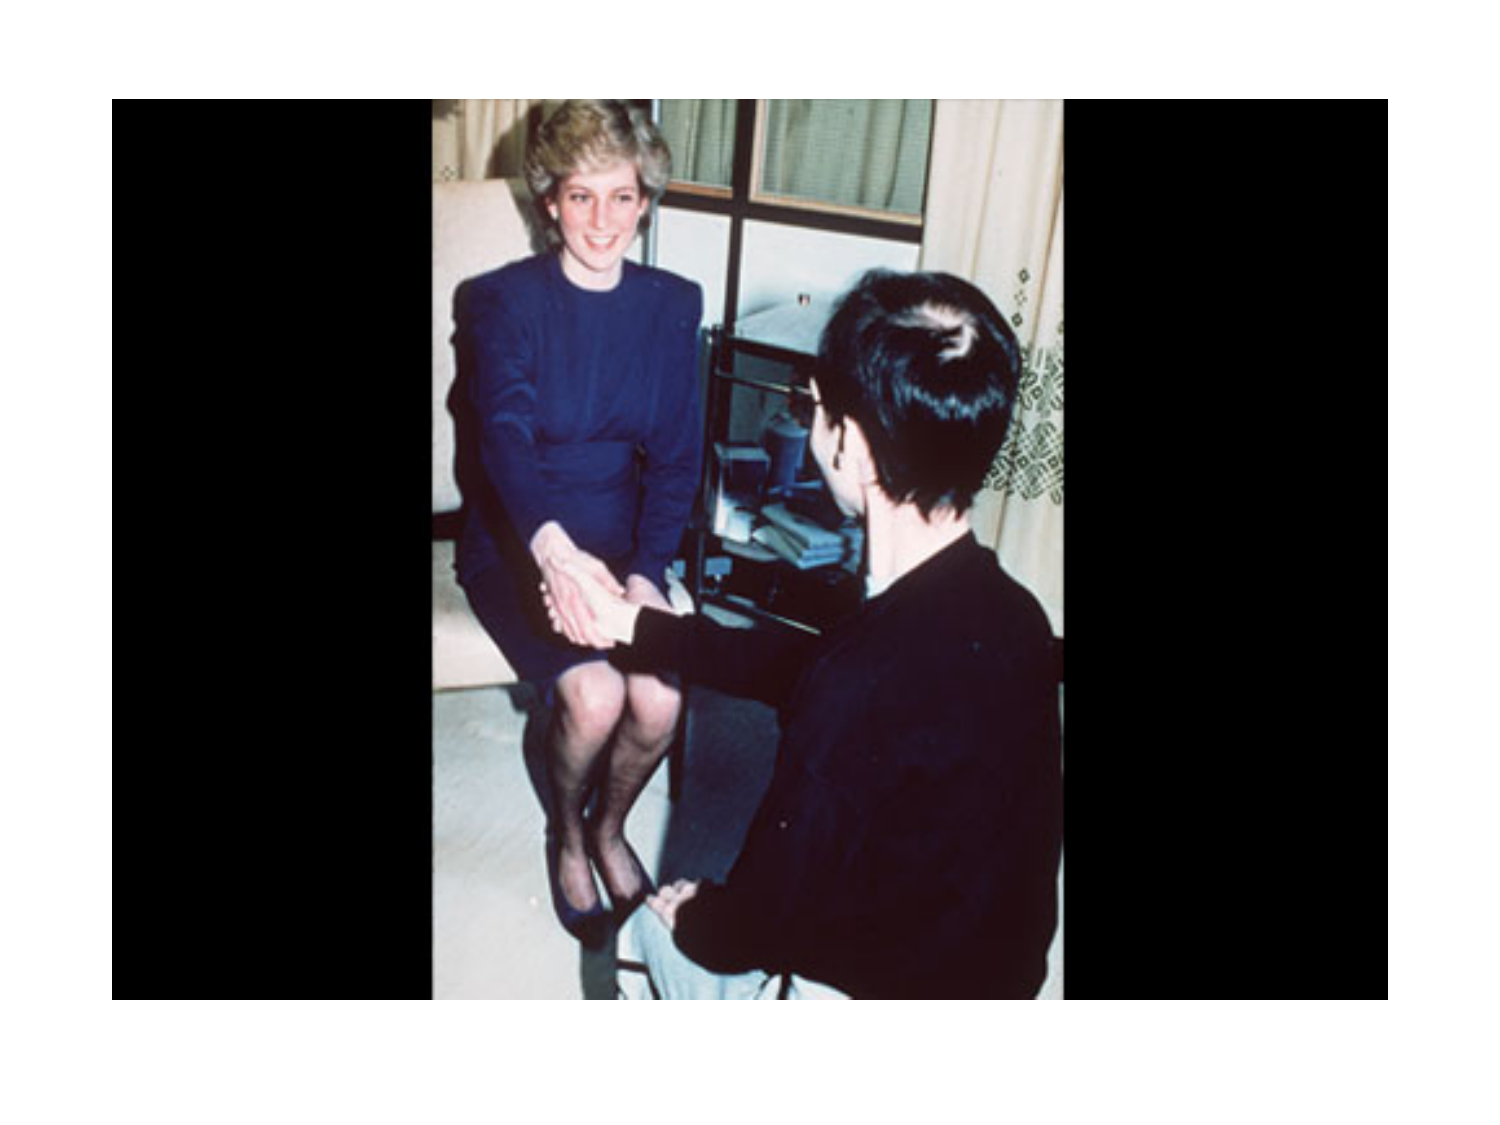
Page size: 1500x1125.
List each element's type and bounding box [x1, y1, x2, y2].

picture [112, 99, 1388, 1001]
